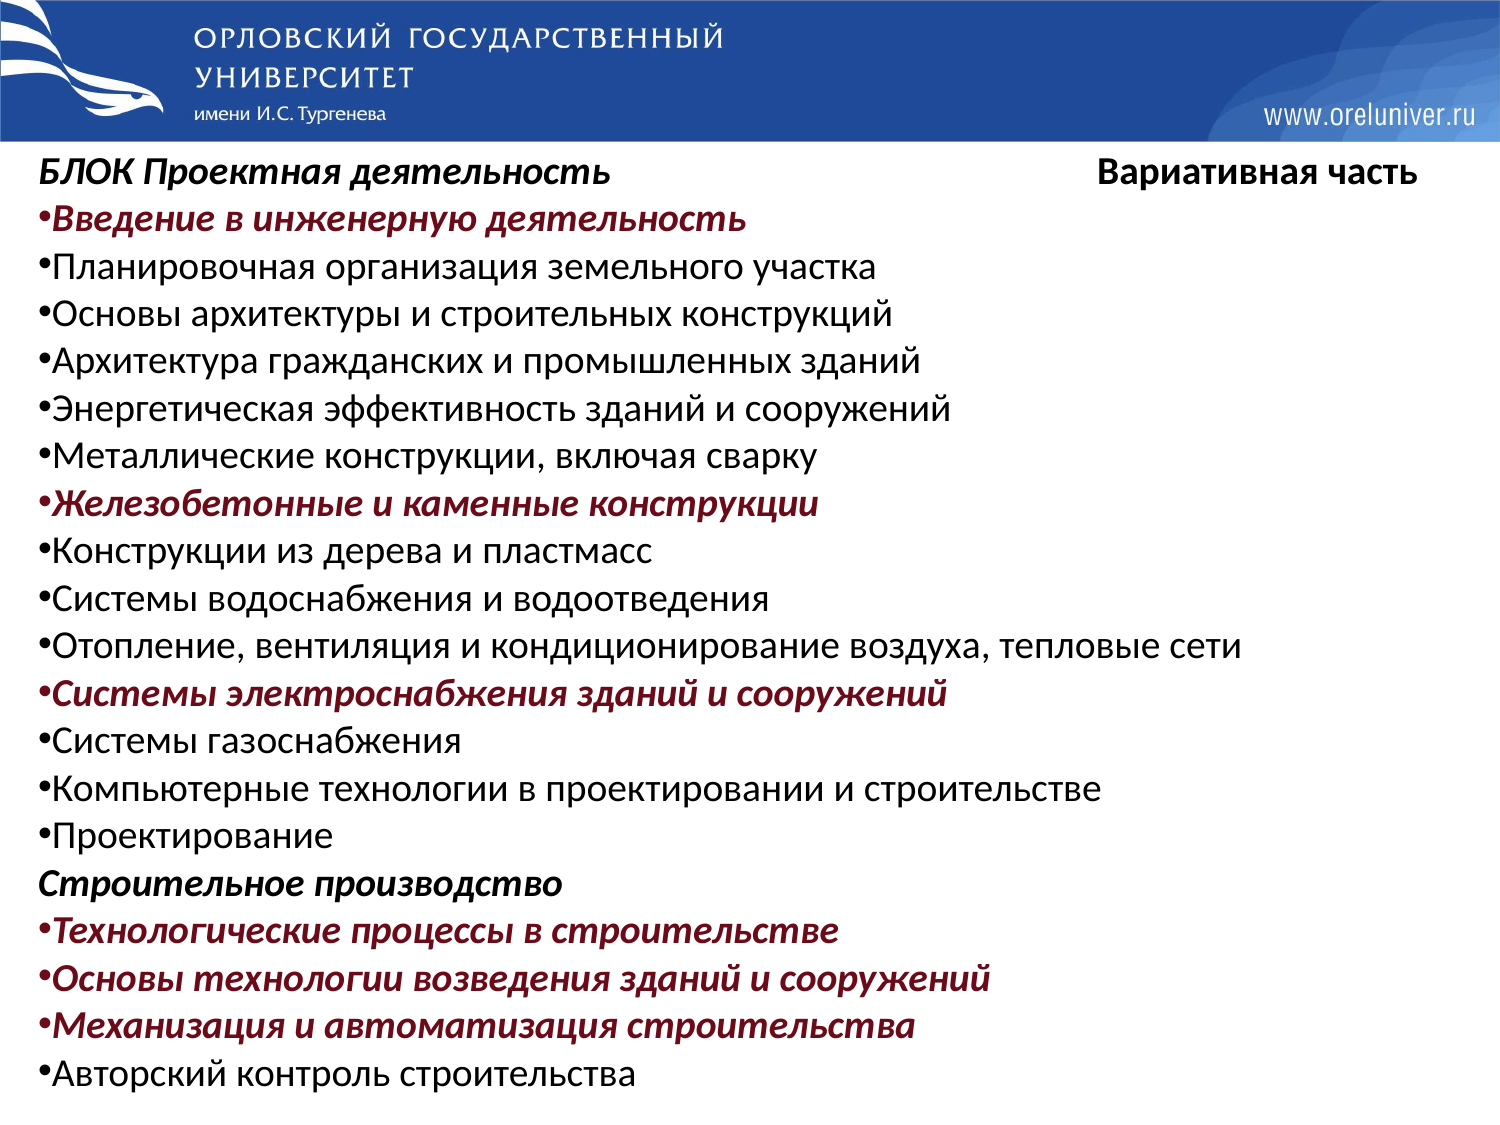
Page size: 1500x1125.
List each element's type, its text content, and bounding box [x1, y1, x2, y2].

picture [0, 0, 1500, 143]
text_box БЛОК Проектная деятельность Вариативная часть Введение в инженерную деятельность Планировочная организация земельного участка Основы архитектуры и строительных конструкций Архитектура гражданских и промышленных зданий Энергетическая эффективность зданий и сооружений Металлические конструкции, включая сварку Железобетонные и каменные конструкции Конструкции из дерева и пластмасс Системы водоснабжения и водоотведения Отопление, вентиляция и кондиционирование воздуха, тепловые сети Системы электроснабжения зданий и сооружений Системы газоснабжения Компьютерные технологии в проектировании и строительстве Проектирование Строительное производство Технологические процессы в строительстве Основы технологии возведения зданий и сооружений Механизация и автоматизация строительства Авторский контроль строительства [23, 149, 1500, 1102]
